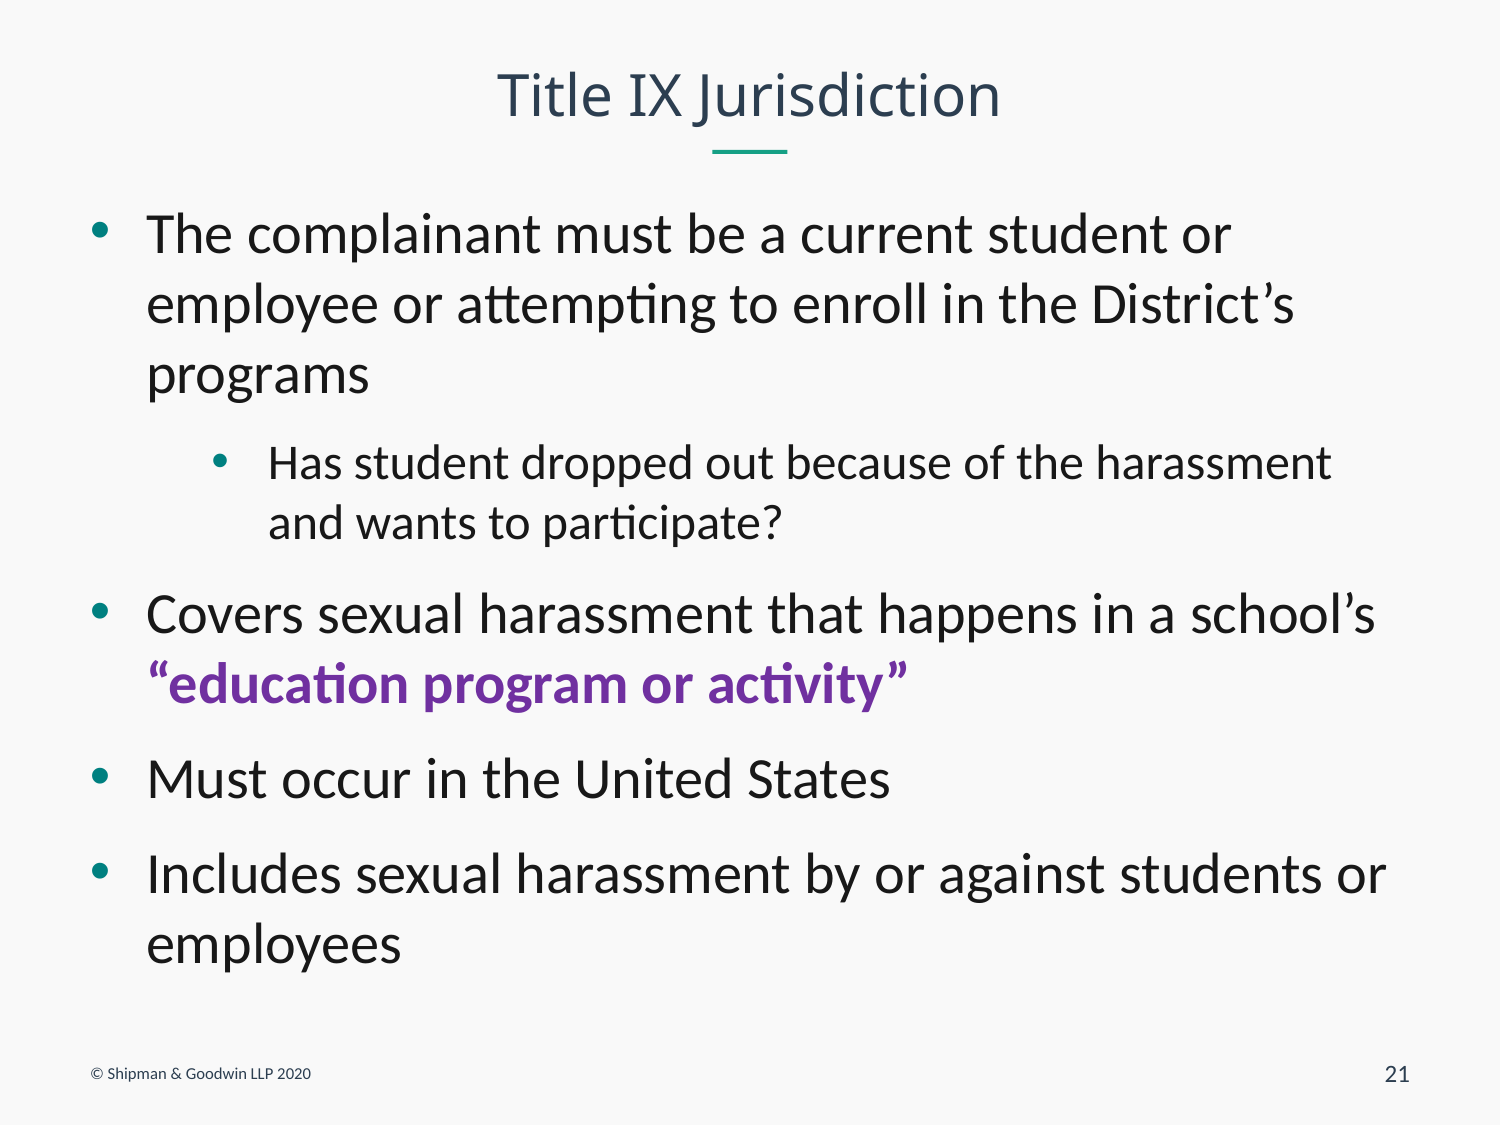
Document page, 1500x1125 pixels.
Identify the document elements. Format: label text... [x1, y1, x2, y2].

text_box [710, 148, 789, 156]
text_box The complainant must be a current student or employee or attempting to enroll in the District’s programs Has student dropped out because of the harassment and wants to participate? Covers sexual harassment that happens in a school’s “education program or activity” Must occur in the United States Includes sexual harassment by or against students or employees [74, 187, 1413, 847]
title Title IX Jurisdiction [75, 0, 1425, 195]
slide_number © Shipman & Goodwin LLP 2020 [75, 1042, 575, 1103]
slide_number 21 [1074, 1042, 1425, 1103]
